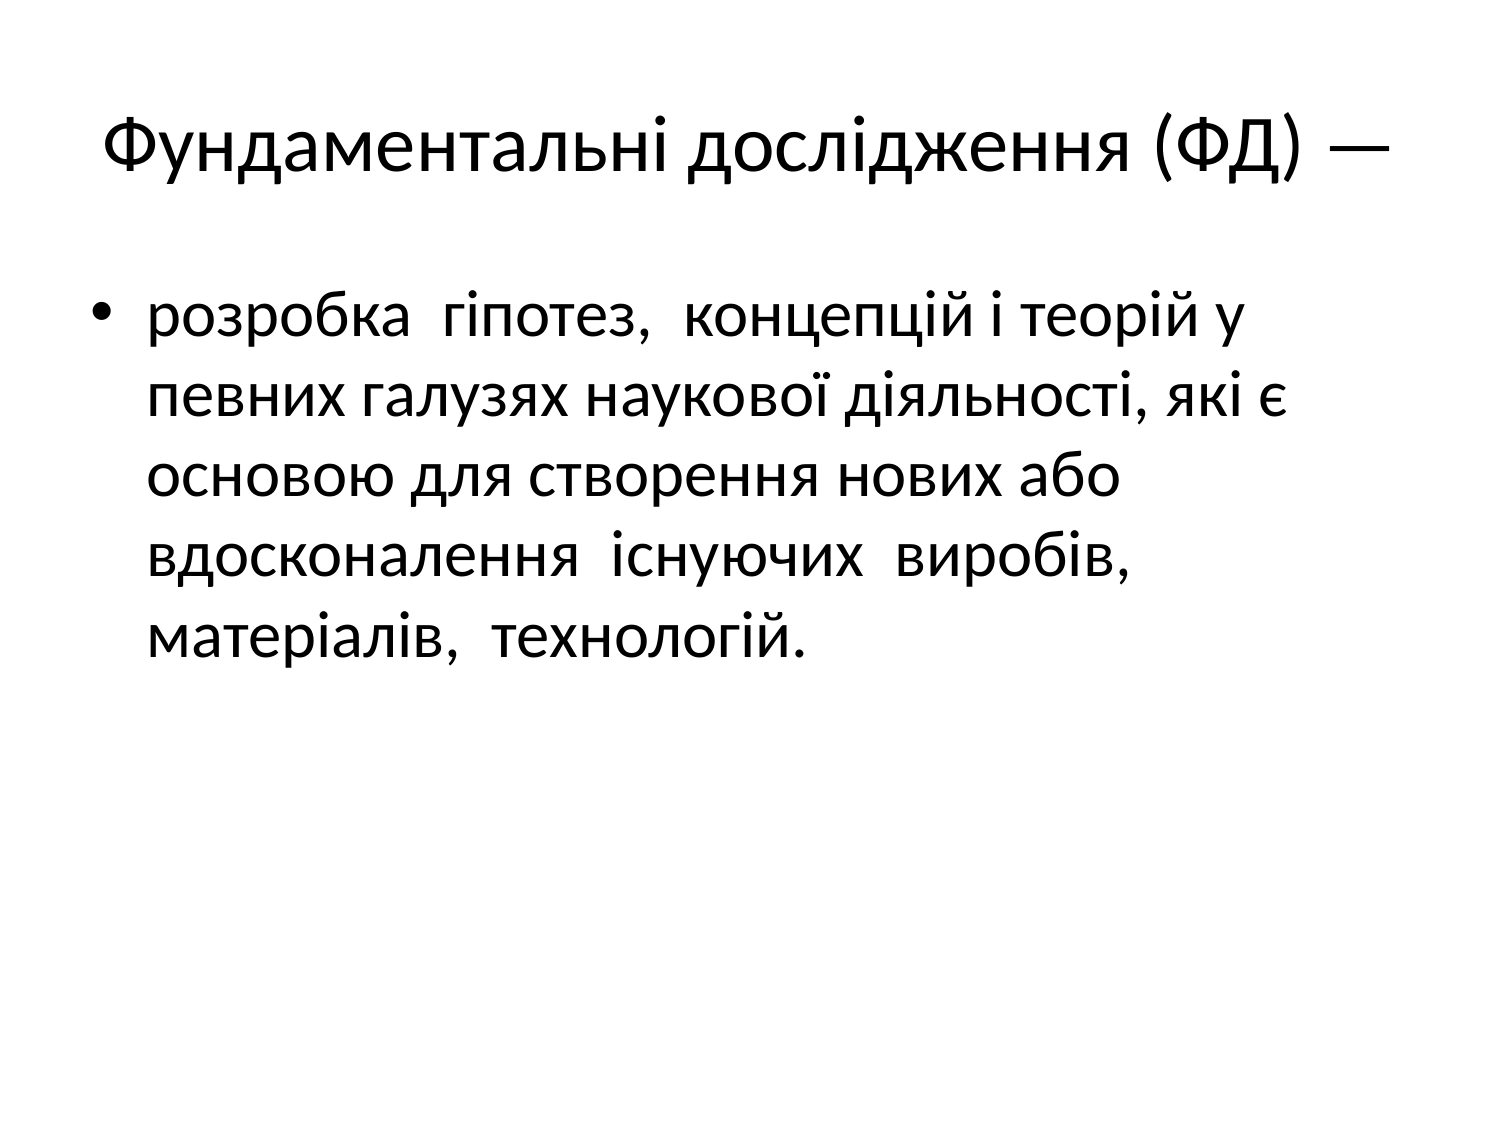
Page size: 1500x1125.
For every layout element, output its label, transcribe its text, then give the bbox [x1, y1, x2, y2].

title Фундаментальні дослідження (ФД) — [75, 45, 1425, 233]
list розробка гіпотез, концепцій і теорій у певних галузях наукової діяльності, які є основою для створення нових або вдосконалення існуючих виробів, матеріалів, технологій. [75, 262, 1425, 1005]
